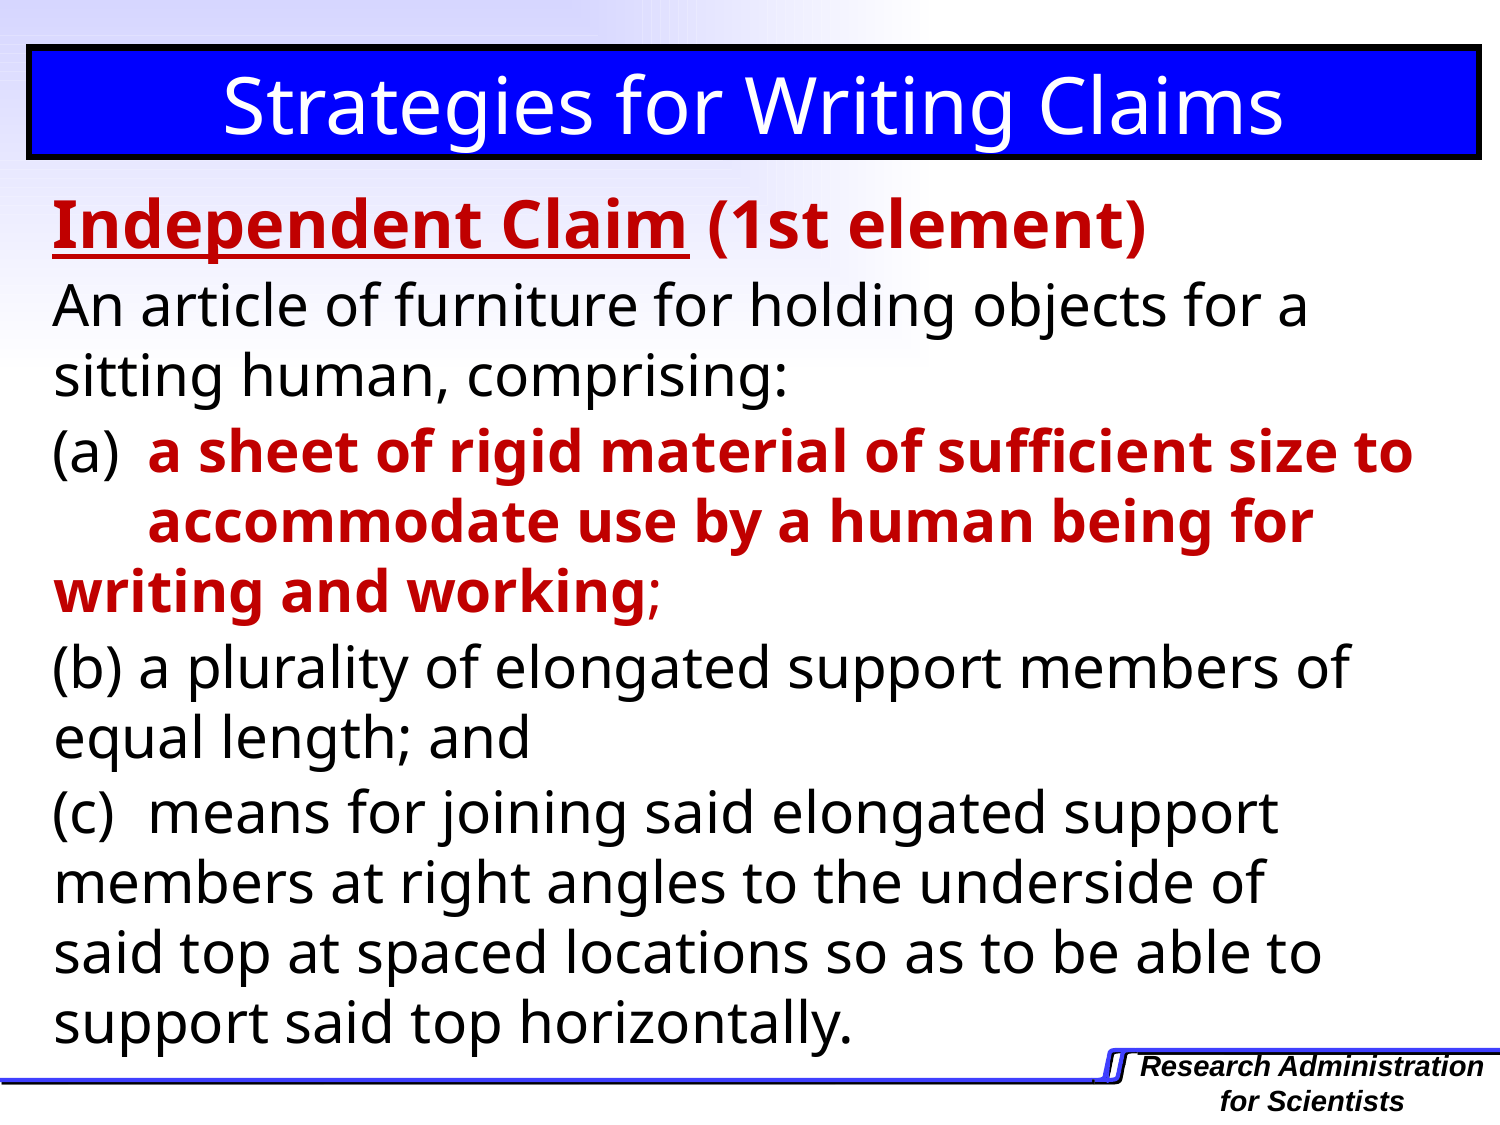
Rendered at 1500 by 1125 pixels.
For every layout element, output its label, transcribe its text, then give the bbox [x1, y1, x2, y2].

text_box Independent Claim (1st element) An article of furniture for holding objects for a sitting human, comprising: a sheet of rigid material of sufficient size to accommodate use by a human being for writing and working; a plurality of elongated support members of equal length; and means for joining said elongated support members at right angles to the underside of said top at spaced locations so as to be able to support said top horizontally. [37, 174, 1475, 1063]
text_box Strategies for Writing Claims [29, 47, 1480, 158]
